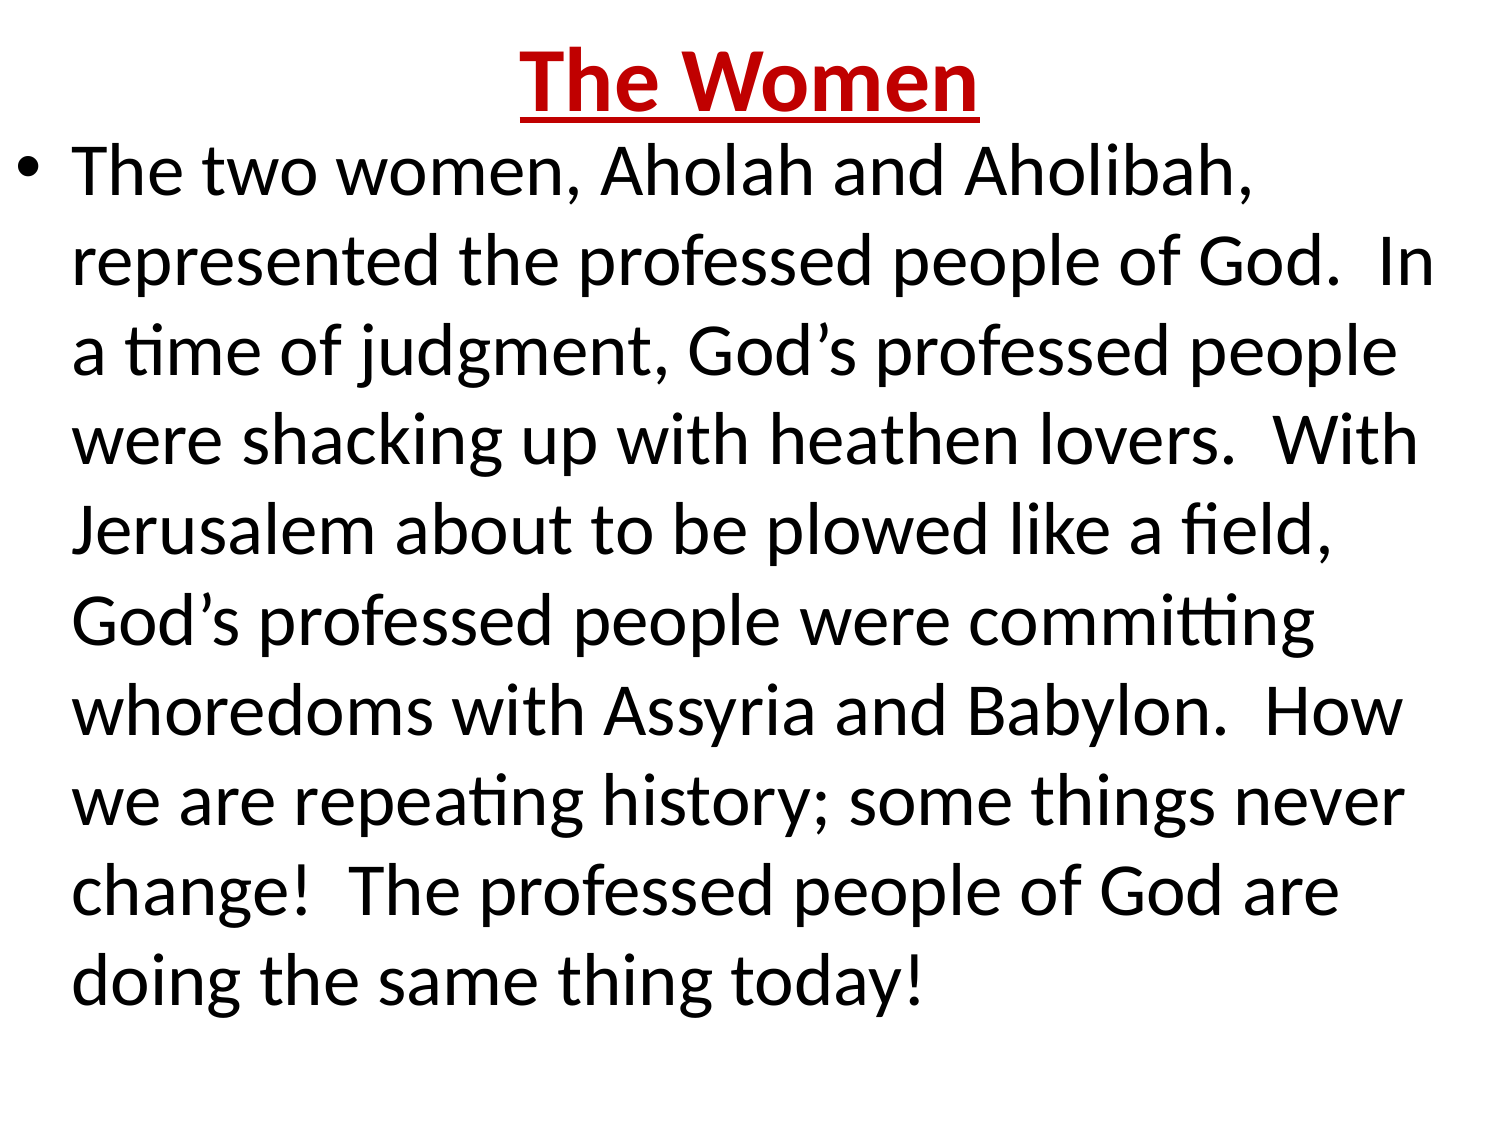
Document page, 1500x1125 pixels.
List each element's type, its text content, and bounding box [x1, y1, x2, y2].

list The two women, Aholah and Aholibah, represented the professed people of God. In a time of judgment, God’s professed people were shacking up with heathen lovers. With Jerusalem about to be plowed like a field, God’s professed people were committing whoredoms with Assyria and Babylon. How we are repeating history; some things never change! The professed people of God are doing the same thing today! [0, 112, 1500, 1125]
title The Women [75, 0, 1425, 112]
